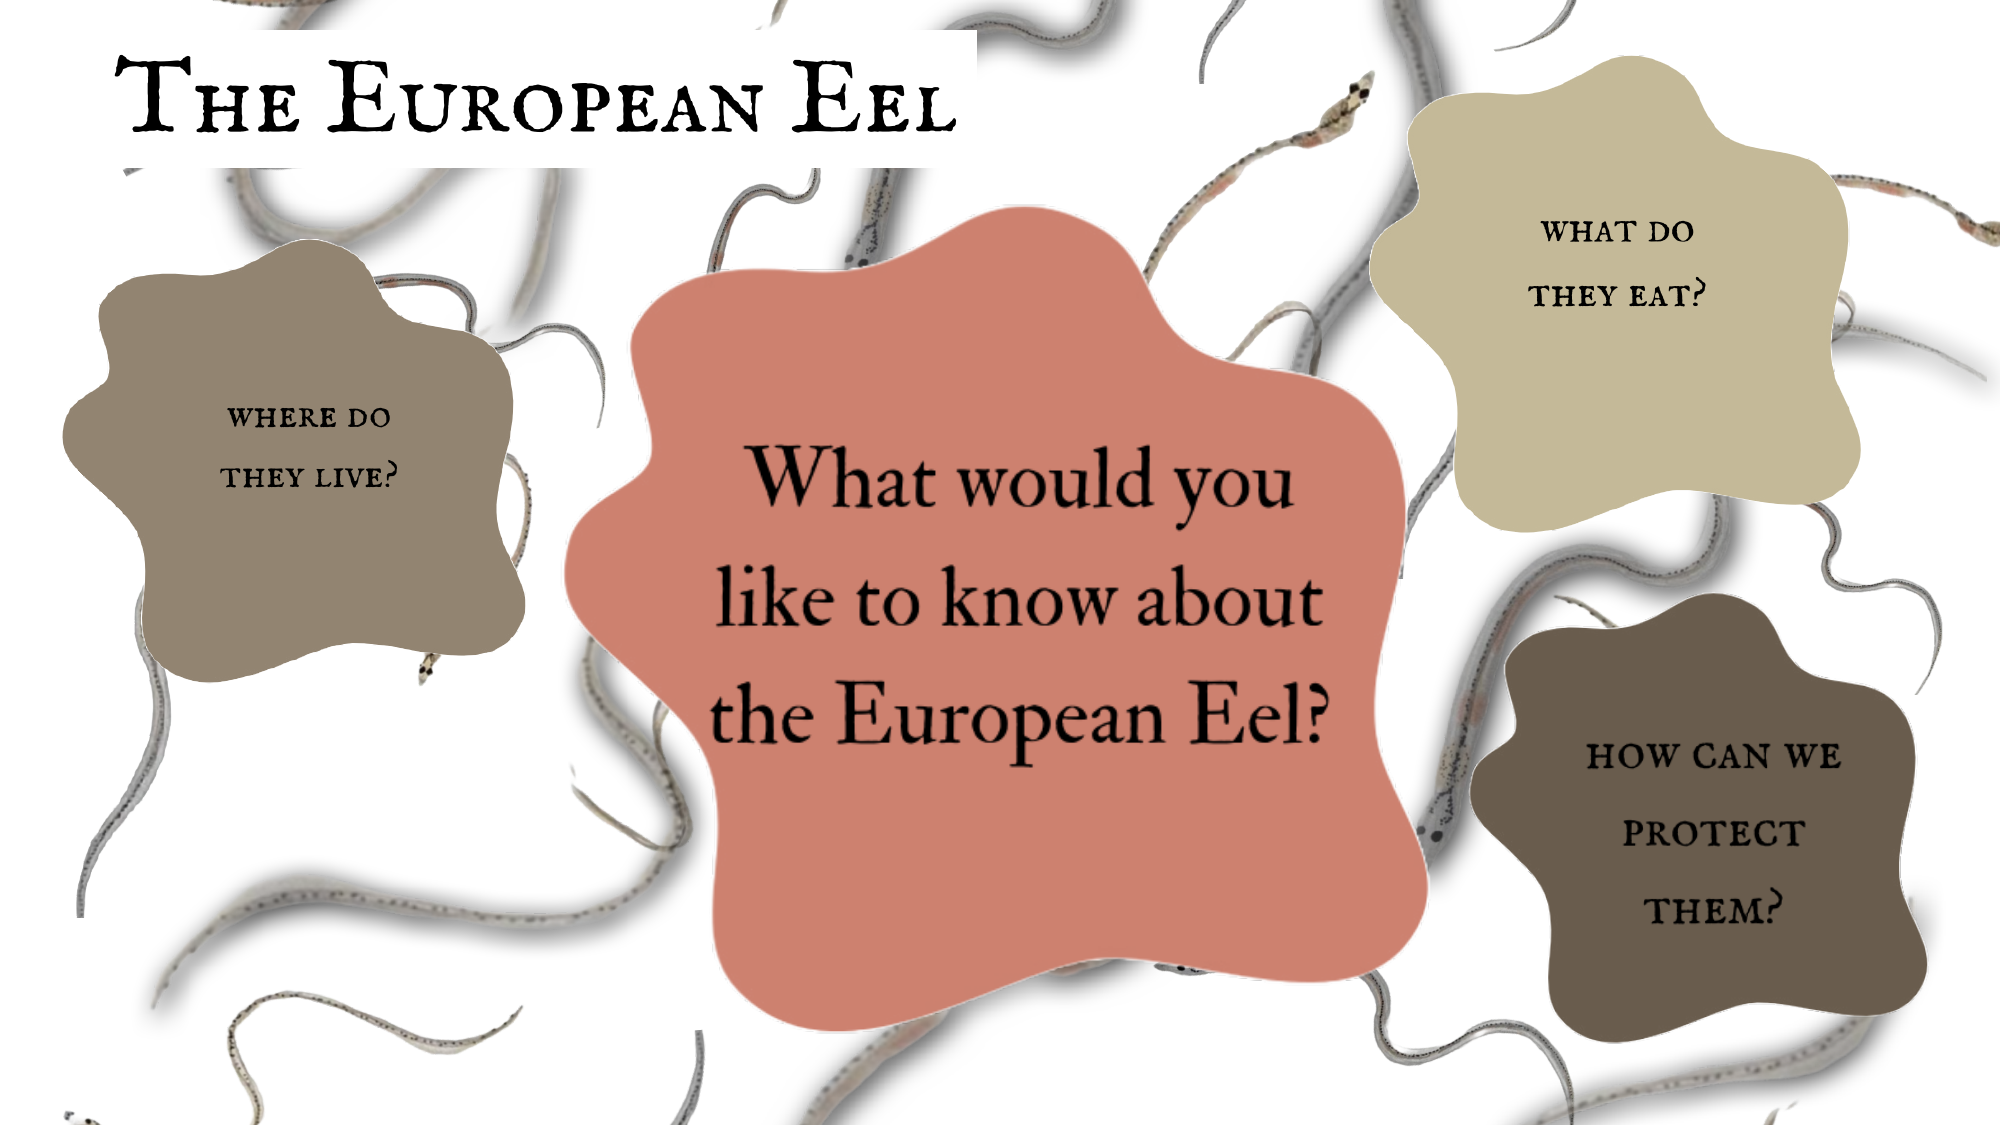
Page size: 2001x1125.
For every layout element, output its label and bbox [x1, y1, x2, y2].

text_box [0, 0, 2000, 1125]
picture [23, 13, 1960, 1101]
